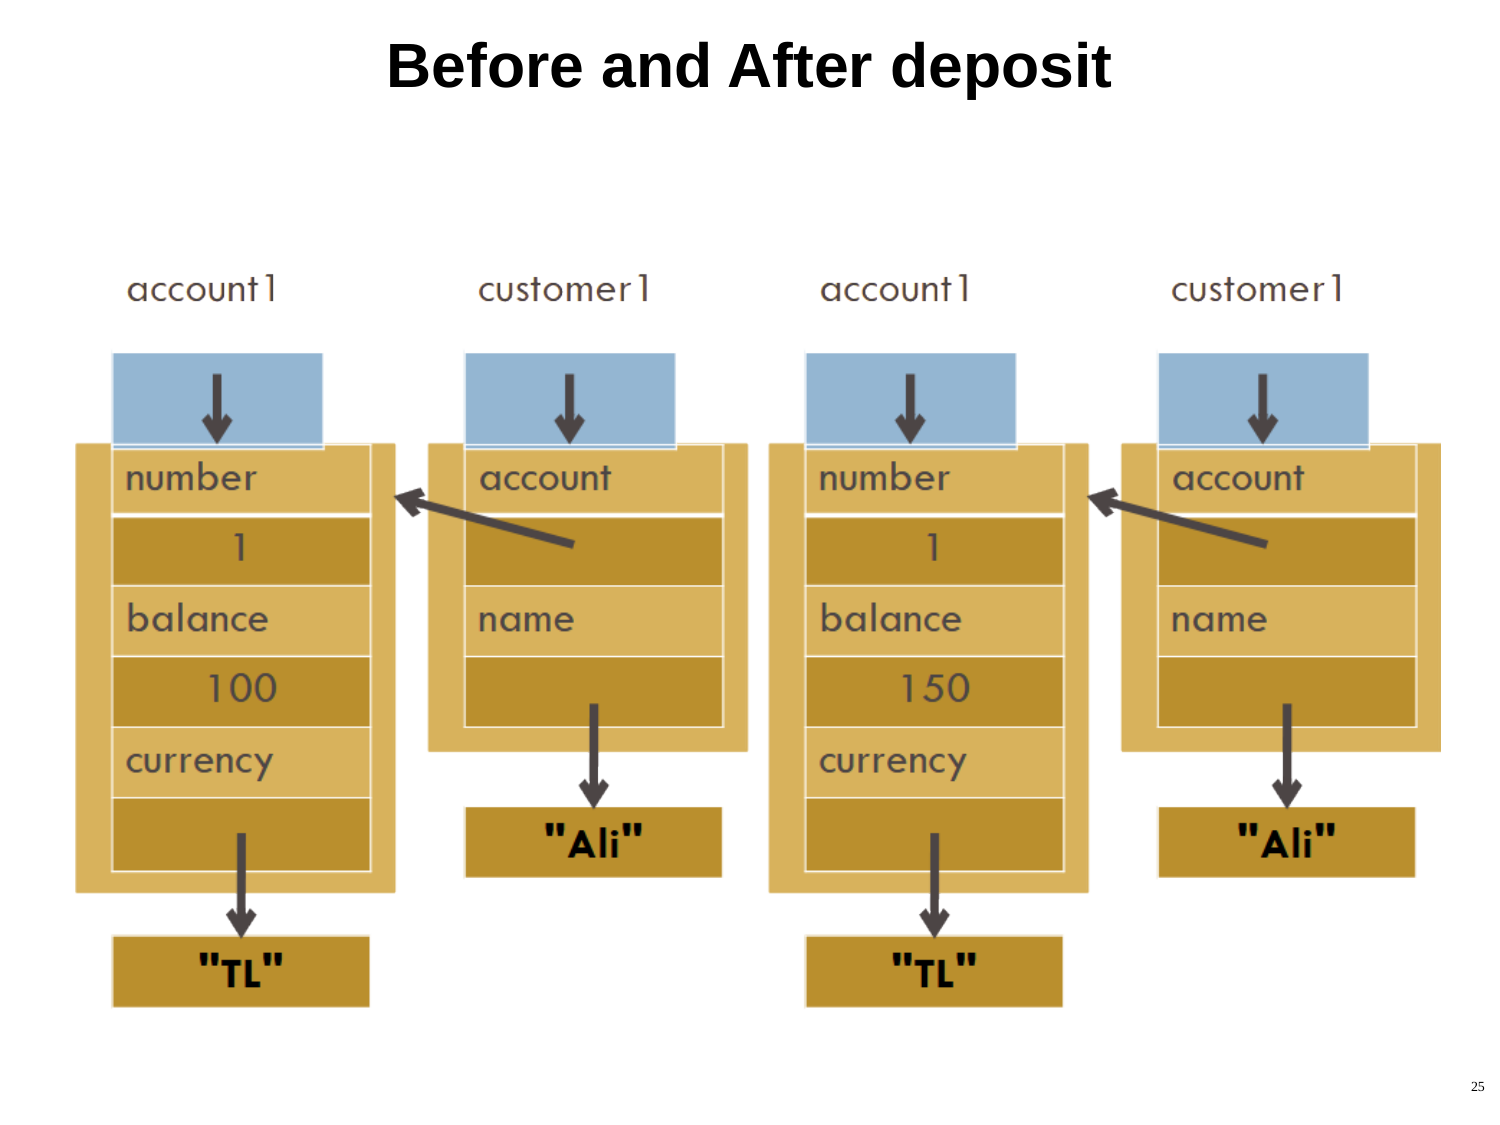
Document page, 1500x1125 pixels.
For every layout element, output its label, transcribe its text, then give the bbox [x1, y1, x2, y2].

picture [74, 253, 1442, 1012]
title Before and After deposit [0, 0, 1500, 126]
slide_number 25 [1186, 1069, 1500, 1125]
